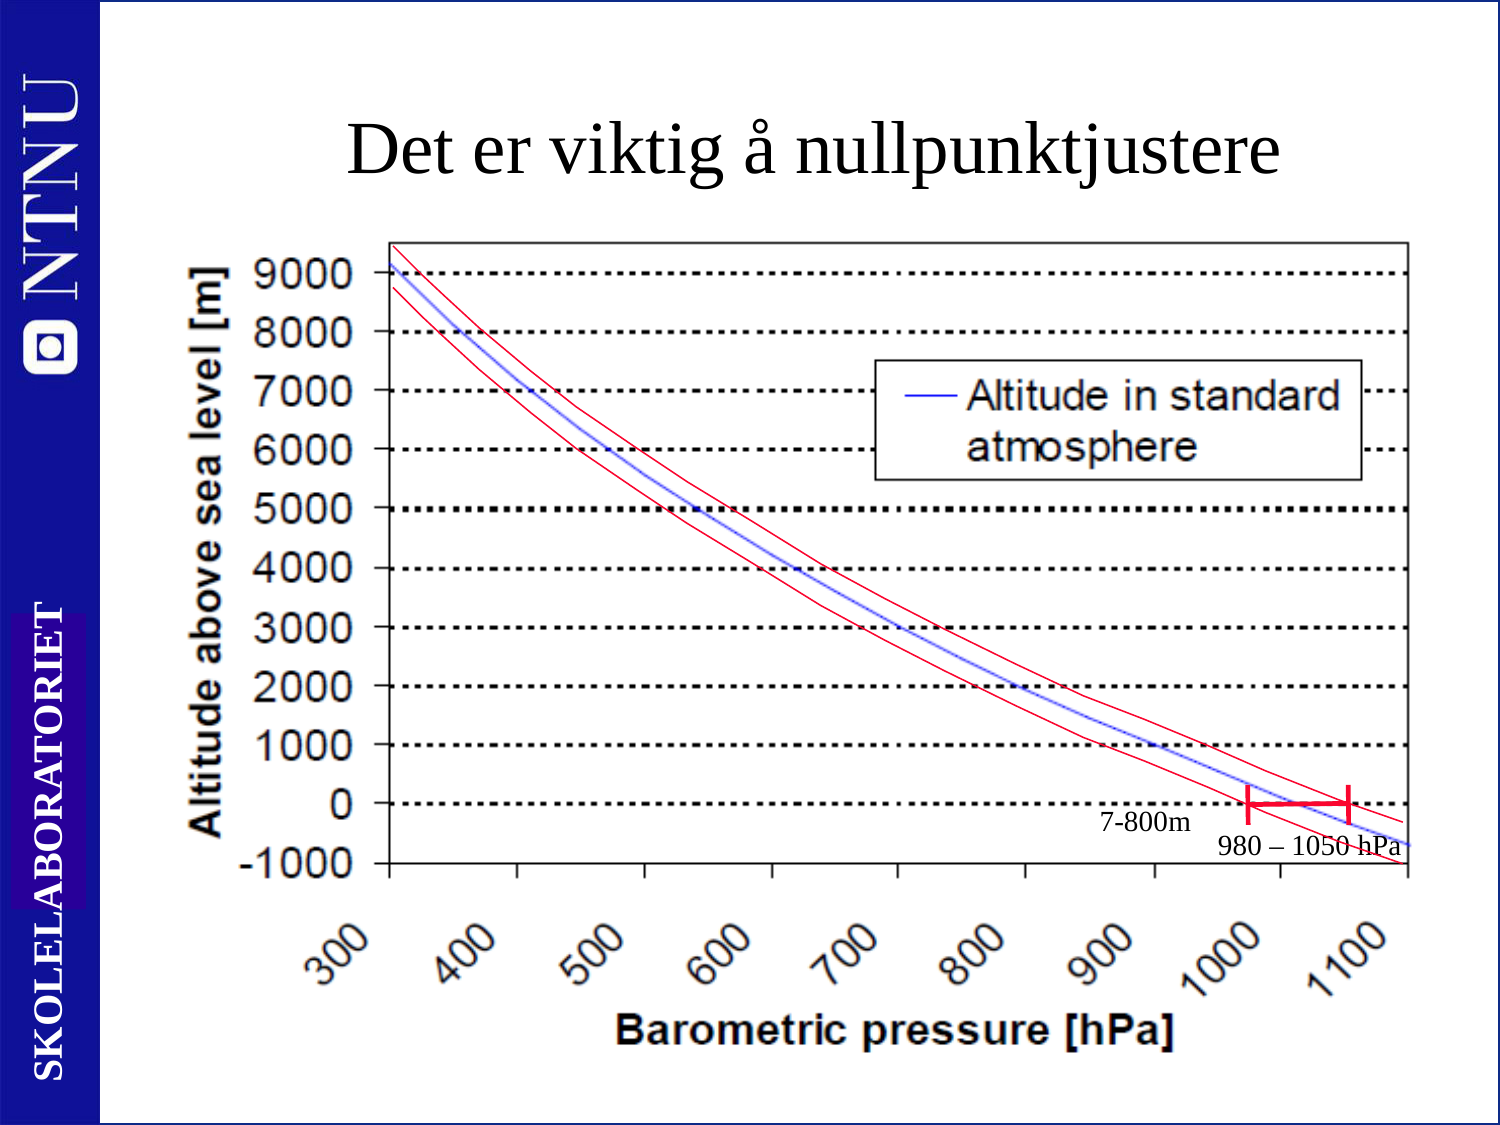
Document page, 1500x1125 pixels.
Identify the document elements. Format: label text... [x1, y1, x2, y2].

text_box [1202, 784, 1418, 870]
picture [152, 217, 1442, 1092]
title Det er viktig å nullpunktjustere [176, 88, 1452, 215]
picture [0, 0, 100, 1125]
